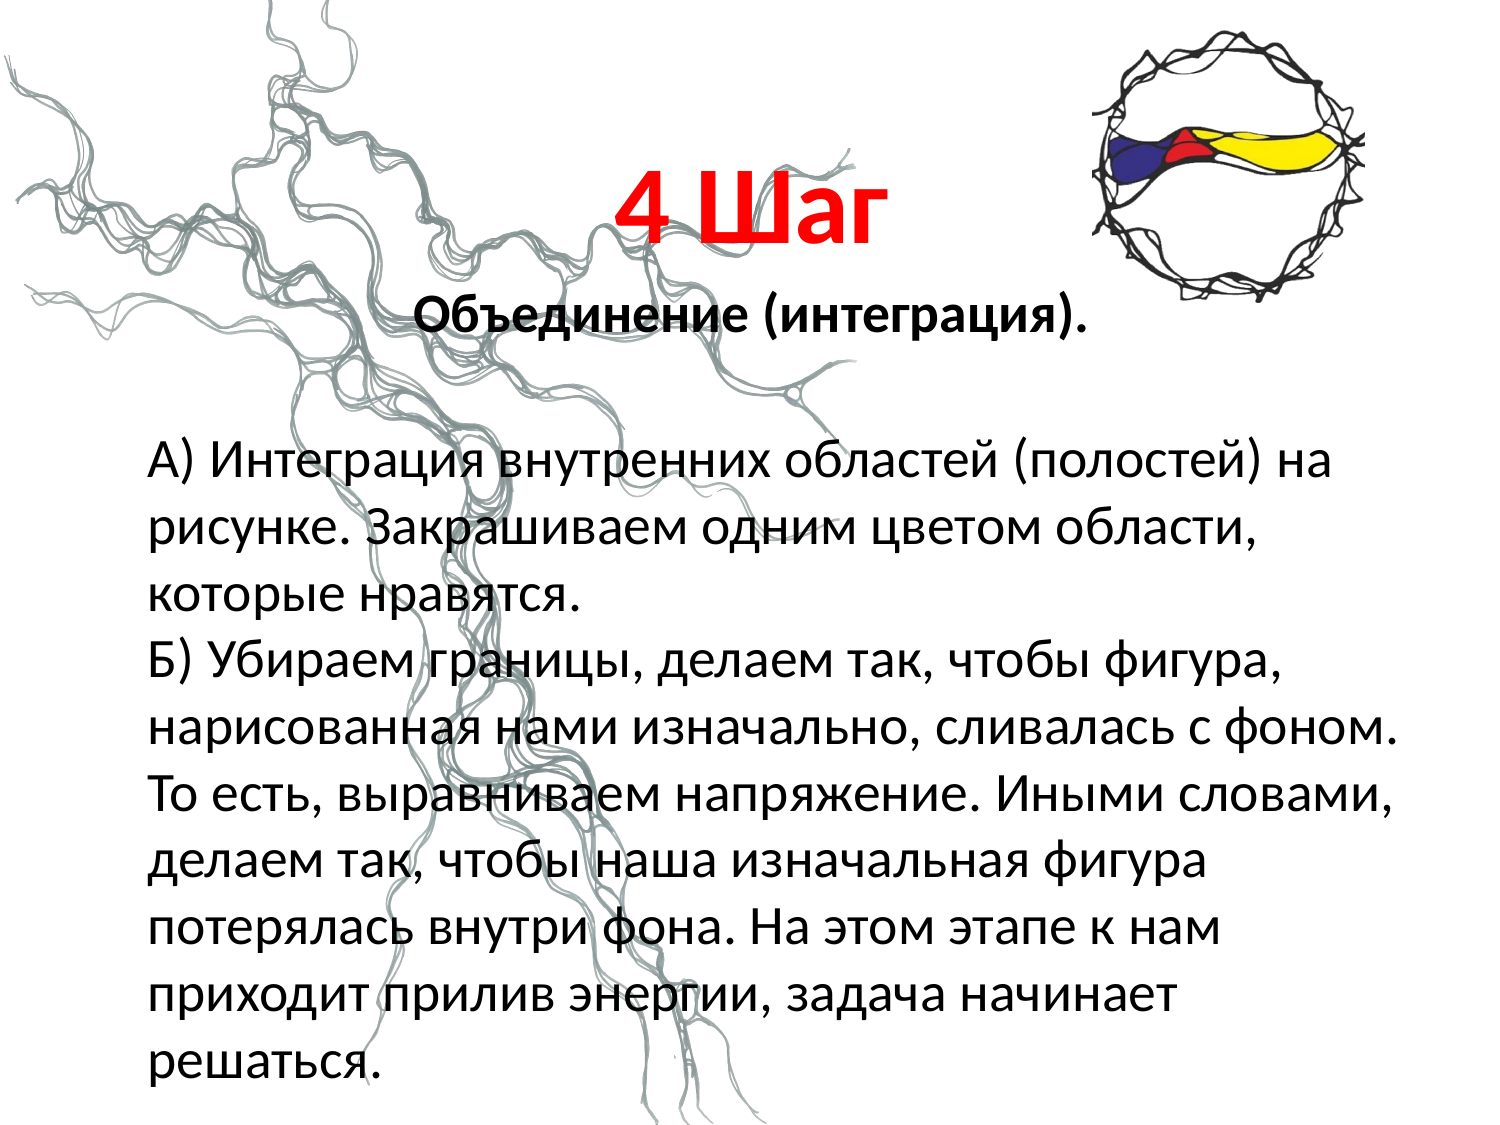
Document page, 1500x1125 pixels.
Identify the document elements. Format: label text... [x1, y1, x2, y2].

list 4 Шаг Объединение (интеграция). А) Интеграция внутренних областей (полостей) на рисунке. Закрашиваем одним цветом области, которые нравятся. Б) Убираем границы, делаем так, чтобы фигура, нарисованная нами изначально, сливалась с фоном. То есть, выравниваем напряжение. Иными словами, делаем так, чтобы наша изначальная фигура потерялась внутри фона. На этом этапе к нам приходит прилив энергии, задача начинает решаться. [860, 125, 1427, 1125]
picture [1092, 30, 1365, 303]
picture [0, 0, 857, 1125]
